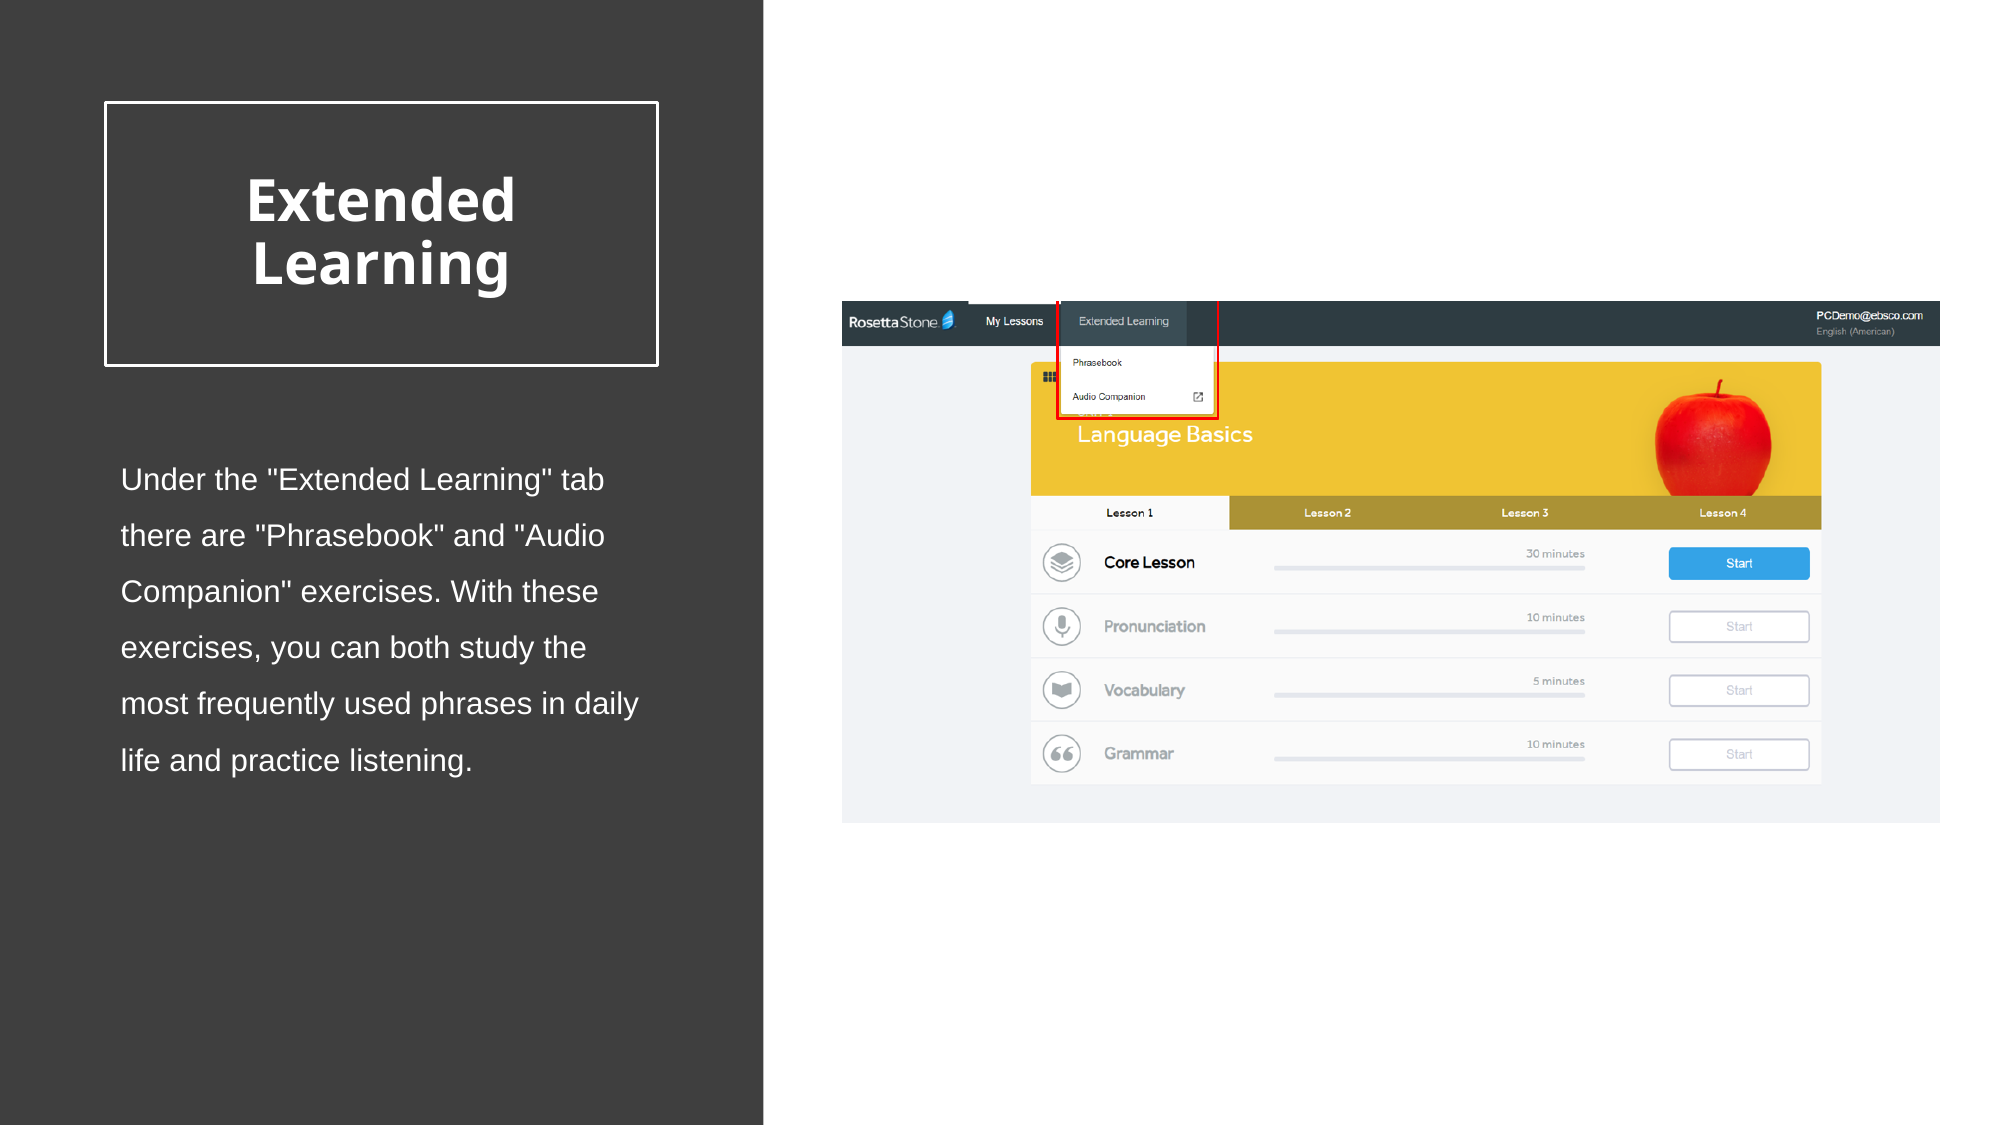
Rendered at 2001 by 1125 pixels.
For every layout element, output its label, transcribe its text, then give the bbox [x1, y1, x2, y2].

picture [842, 301, 1940, 824]
title Extended Learning [105, 102, 658, 366]
text_box [0, 0, 764, 1125]
list Under the "Extended Learning" tab there are "Phrasebook" and "Audio Companion" exercises. With these exercises, you can both study the most frequently used phrases in daily life and practice listening. [105, 432, 658, 1085]
